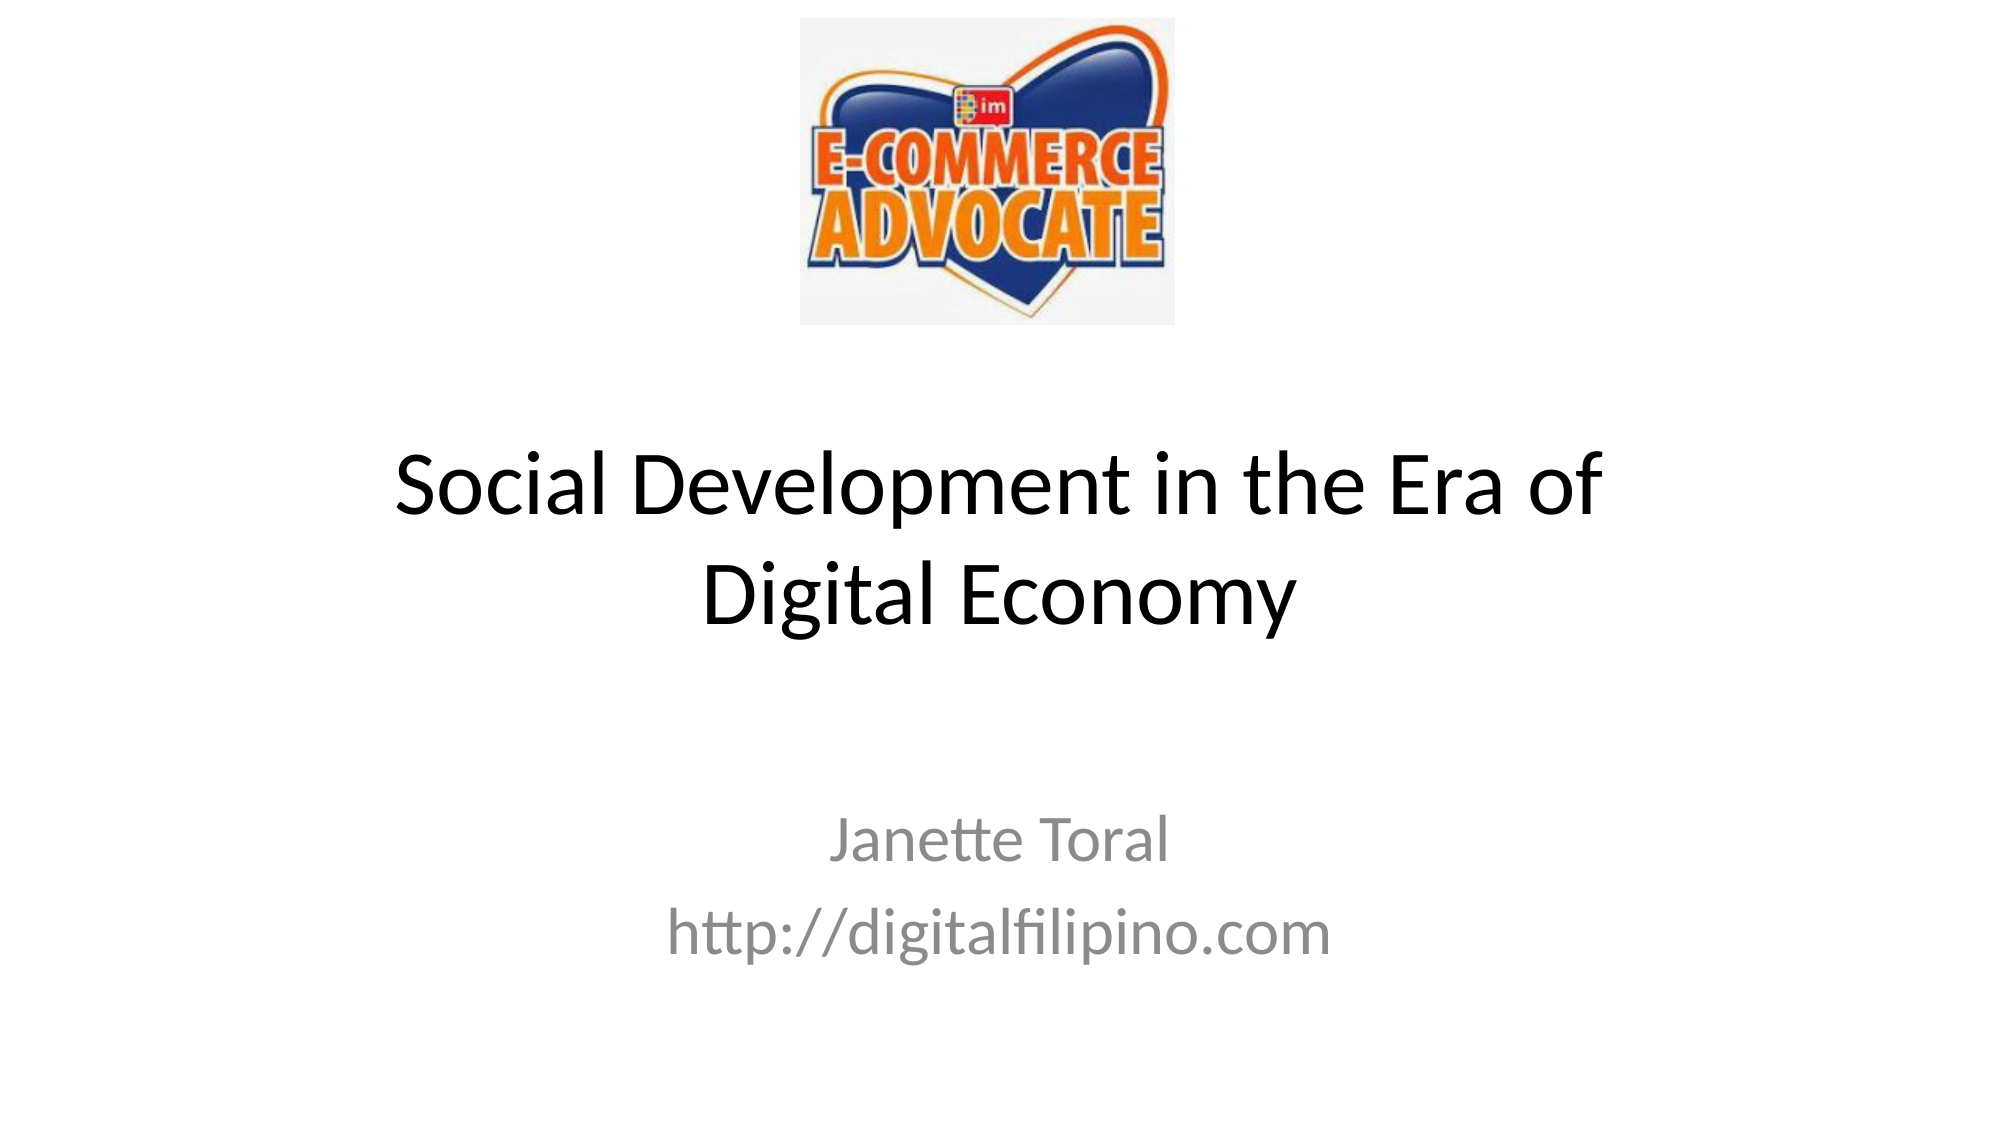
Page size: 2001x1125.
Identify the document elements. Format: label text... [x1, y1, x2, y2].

subtitle Janette Toral http://digitalfilipino.com [474, 787, 1525, 1075]
picture [799, 18, 1176, 326]
title Social Development in the Era of Digital Economy [362, 412, 1638, 654]
